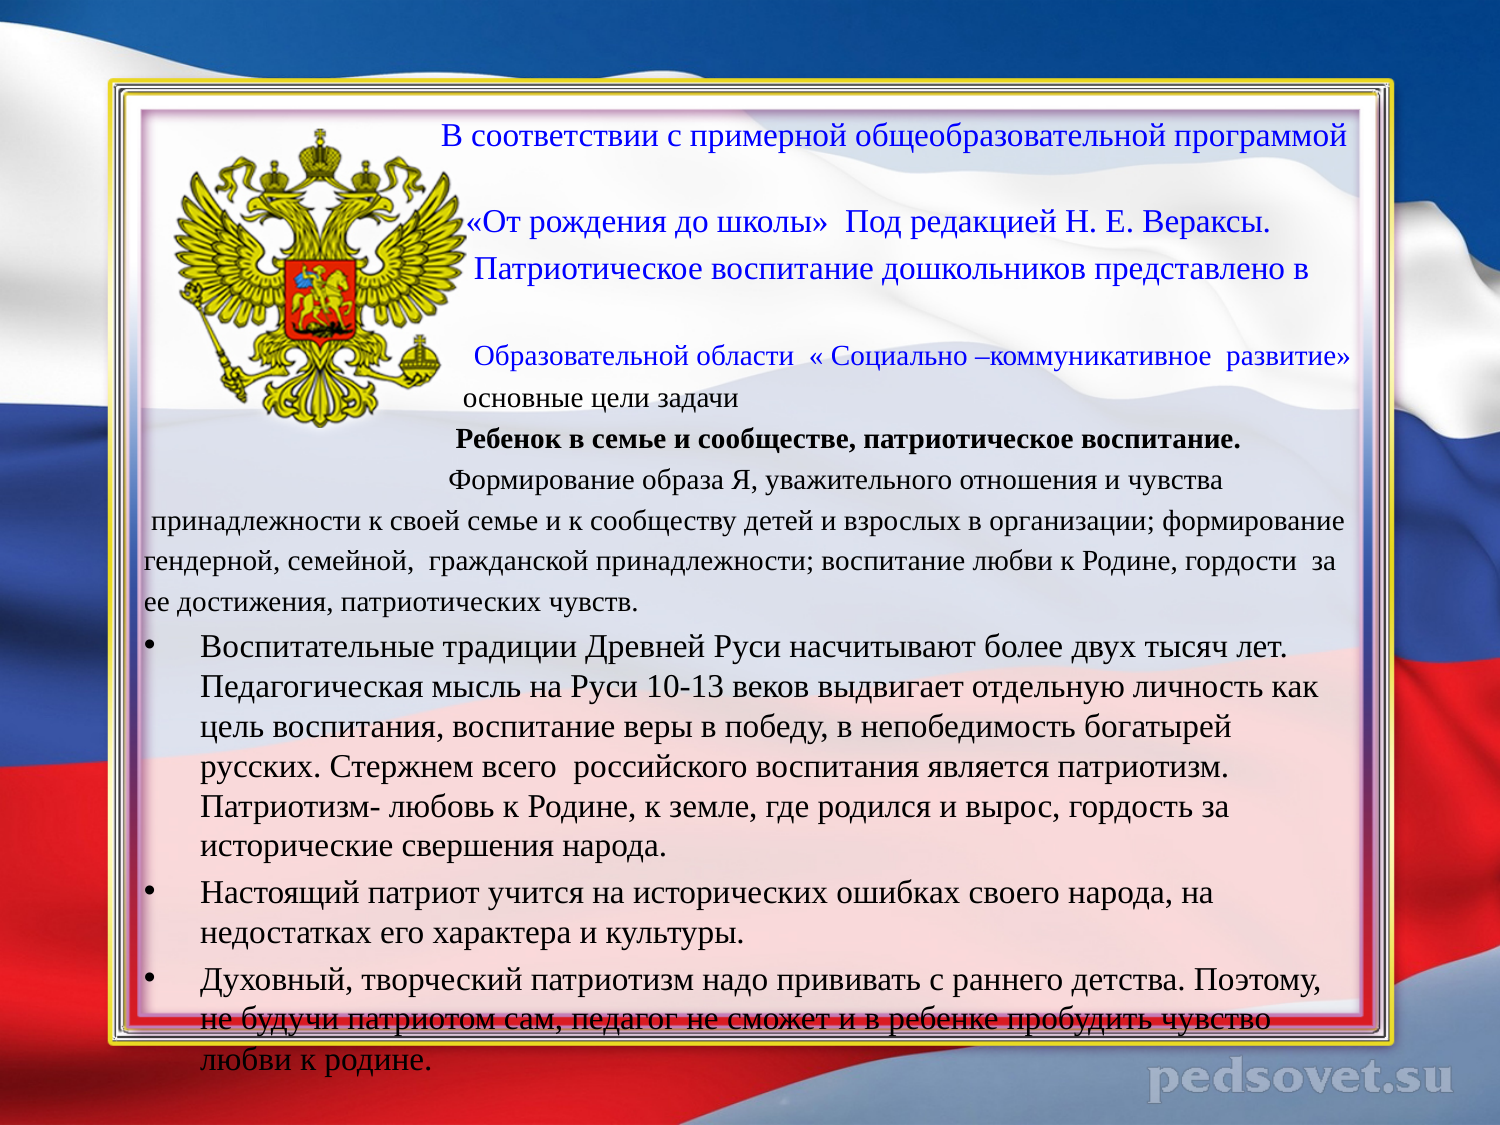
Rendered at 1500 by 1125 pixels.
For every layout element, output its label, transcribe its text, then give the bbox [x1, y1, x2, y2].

list В соответствии с примерной общеобразовательной программой «От рождения до школы» Под редакцией Н. Е. Вераксы. Патриотическое воспитание дошкольников представлено в Образовательной области « Социально –коммуникативное развитие» основные цели задачи Ребенок в семье и сообществе, патриотическое воспитание. Формирование образа Я, уважительного отношения и чувства принадлежности к своей семье и к сообществу детей и взрослых в организации; формирование гендерной, семейной, гражданской принадлежности; воспитание любви к Родине, гордости за ее достижения, патриотических чувств. Воспитательные традиции Древней Руси насчитывают более двух тысяч лет. Педагогическая мысль на Руси 10-13 веков выдвигает отдельную личность как цель воспитания, воспитание веры в победу, в непобедимость богатырей русских. Стержнем всего российского воспитания является патриотизм. Патриотизм- любовь к Родине, к земле, где родился и вырос, гордость за исторические свершения народа. Настоящий патриот учится на исторических ошибках своего народа, на недостатках его характера и культуры. Духовный, творческий патриотизм надо прививать с раннего детства. Поэтому, не будучи патриотом сам, педагог не сможет и в ребенке пробудить чувство любви к родине. [128, 105, 1372, 1006]
picture [0, 0, 1500, 1125]
